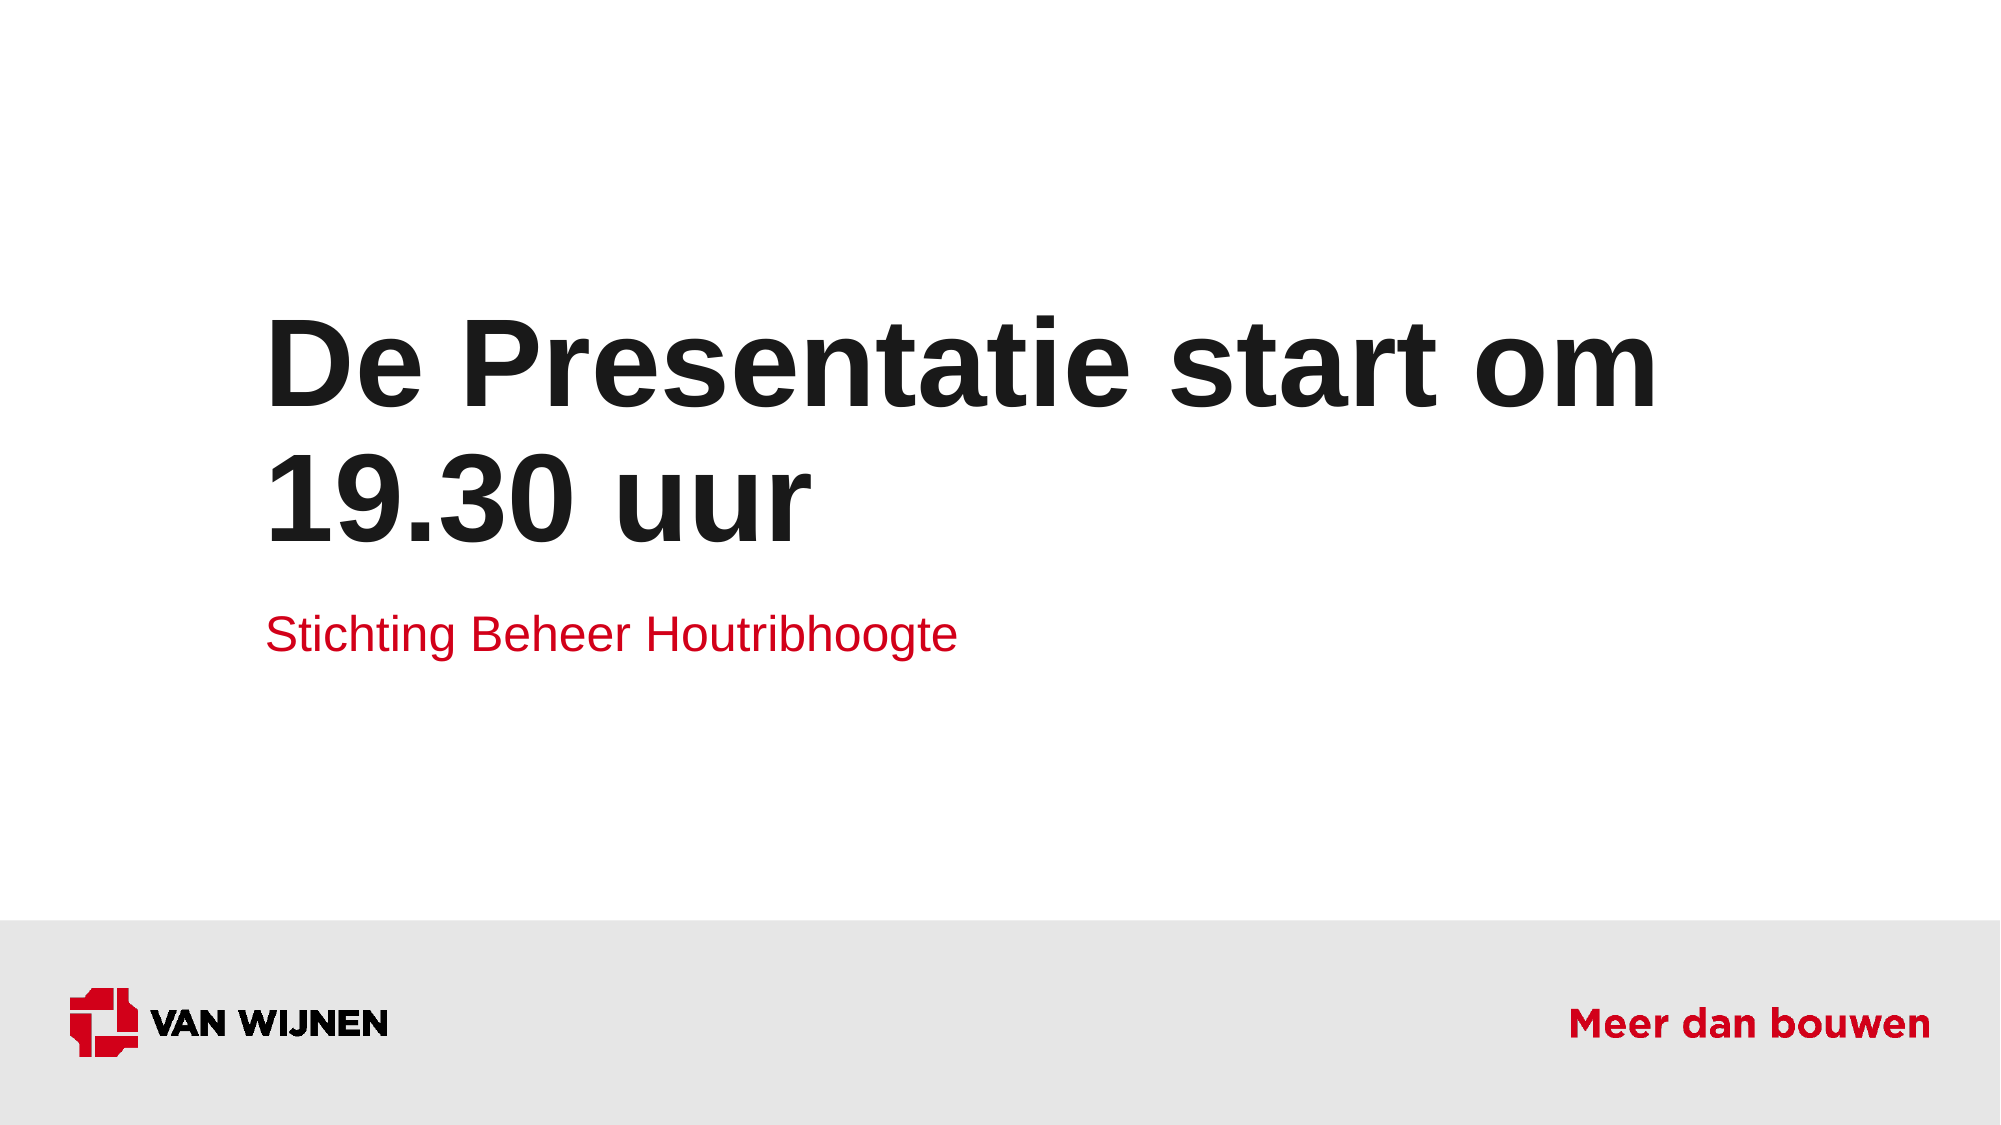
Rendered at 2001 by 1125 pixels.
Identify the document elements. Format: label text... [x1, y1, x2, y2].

title De Presentatie start om 19.30 uur [249, 184, 1750, 576]
subtitle Stichting Beheer Houtribhoogte [249, 601, 1750, 873]
picture [70, 988, 391, 1057]
picture [1571, 1007, 1929, 1038]
